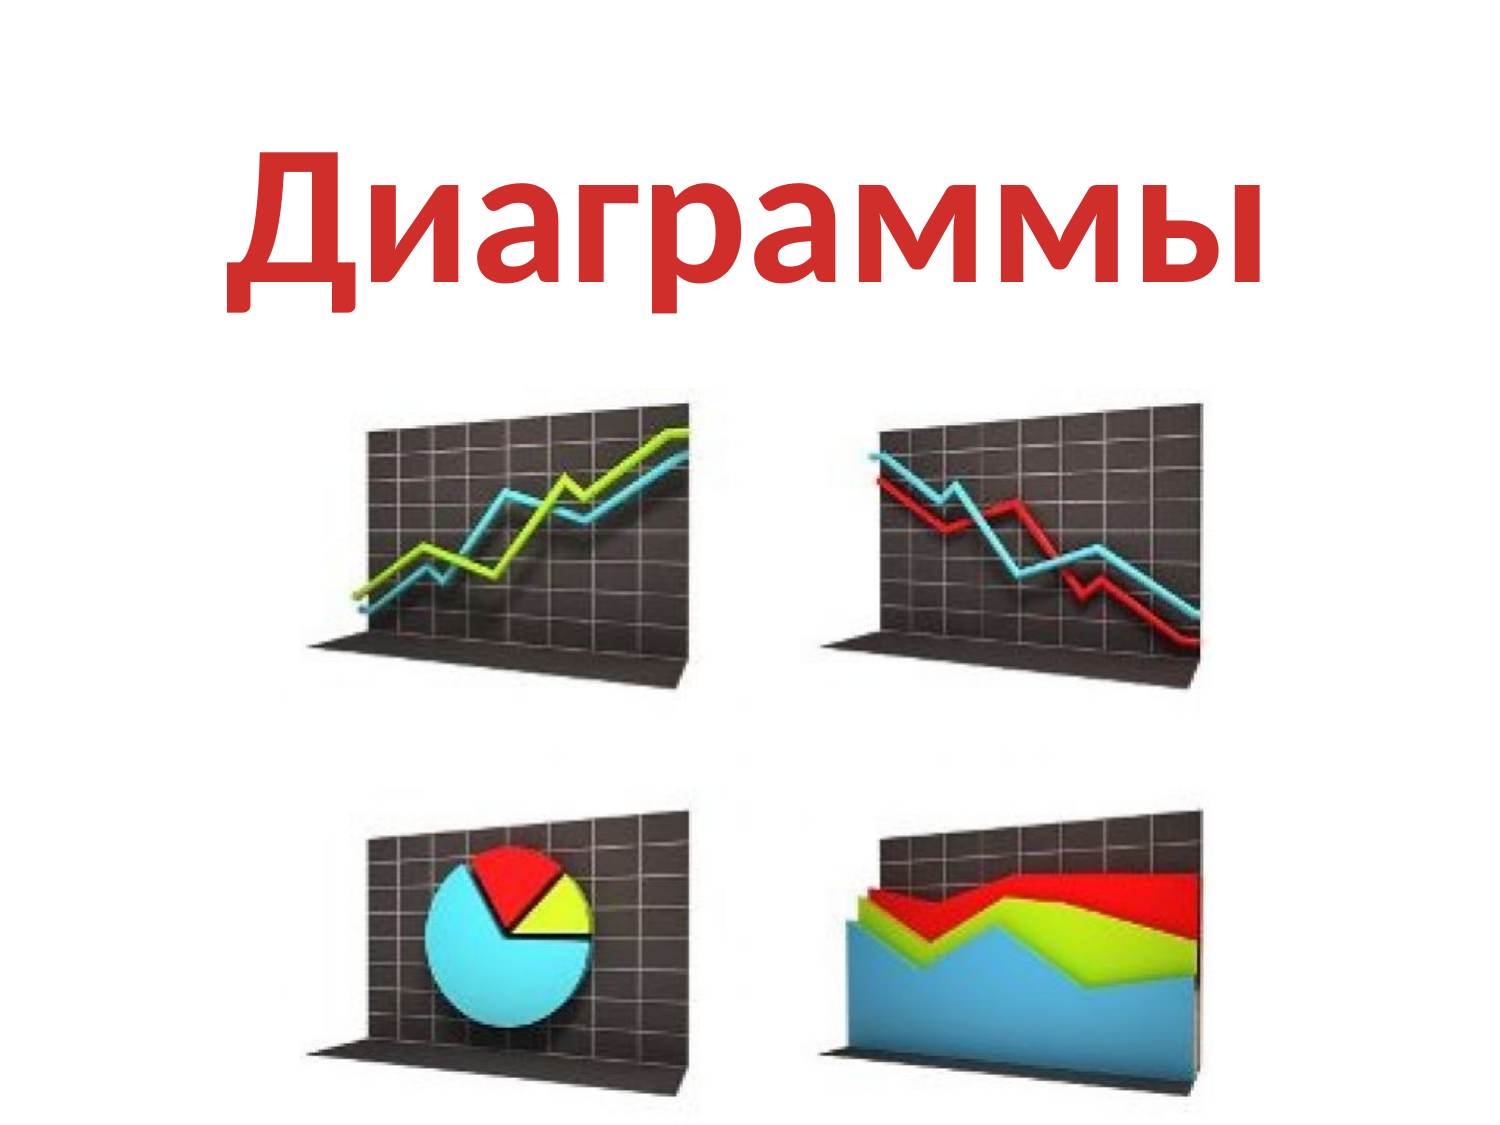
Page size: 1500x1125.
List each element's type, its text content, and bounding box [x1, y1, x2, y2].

text_box Диаграммы [0, 74, 1500, 330]
picture [274, 388, 1213, 1125]
